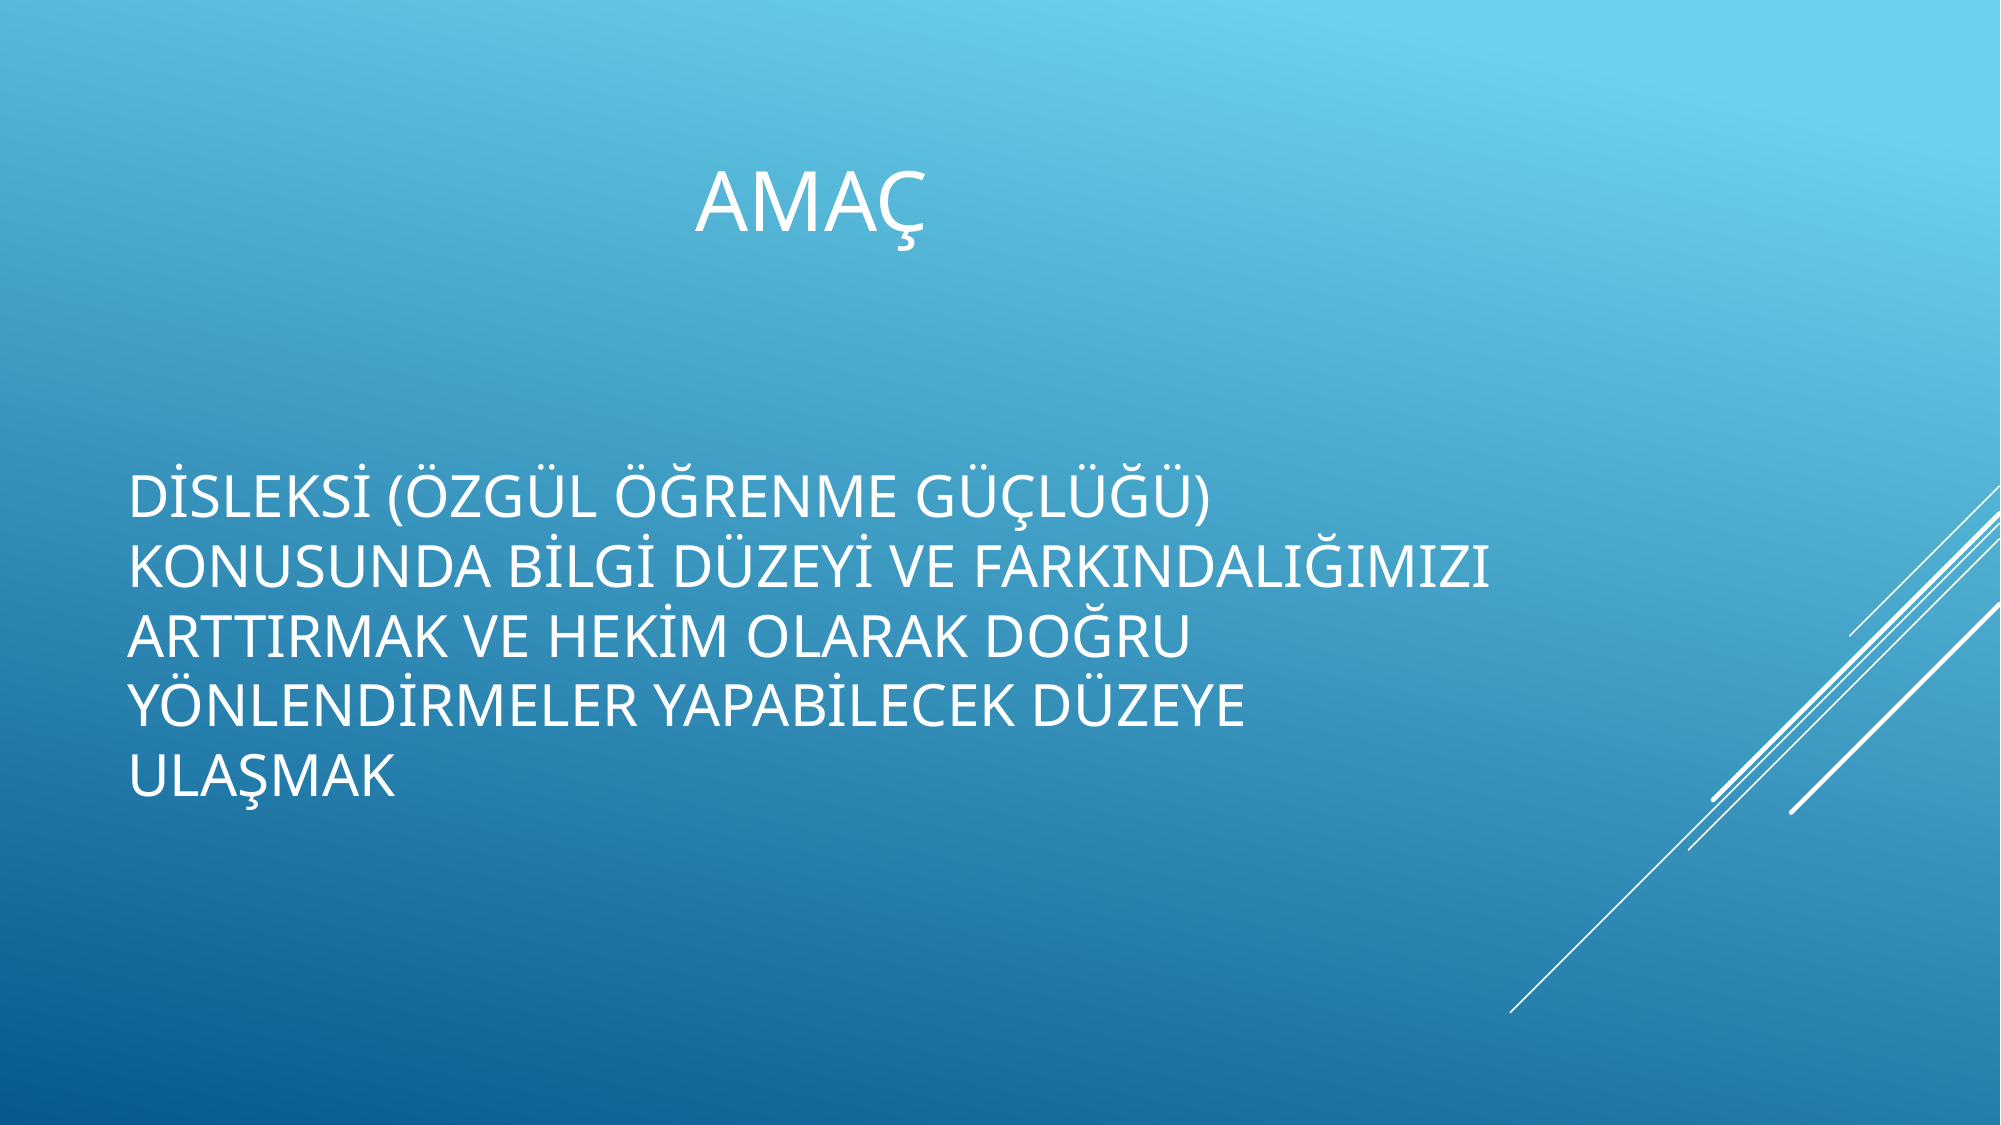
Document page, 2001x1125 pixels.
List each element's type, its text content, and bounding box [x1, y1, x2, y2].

title DİSLEKSİ (ÖZGÜL ÖĞRENME GÜÇLÜĞÜ) KONUSUNDA BİLGİ DÜZEYİ VE FARKINDALIĞIMIZI ARTTIRMAK VE HEKİM OLARAK DOĞRU YÖNLENDİRMELER YAPABİLECEK DÜZEYE ULAŞMAK [112, 285, 1513, 984]
list AMAÇ [112, 112, 1513, 285]
